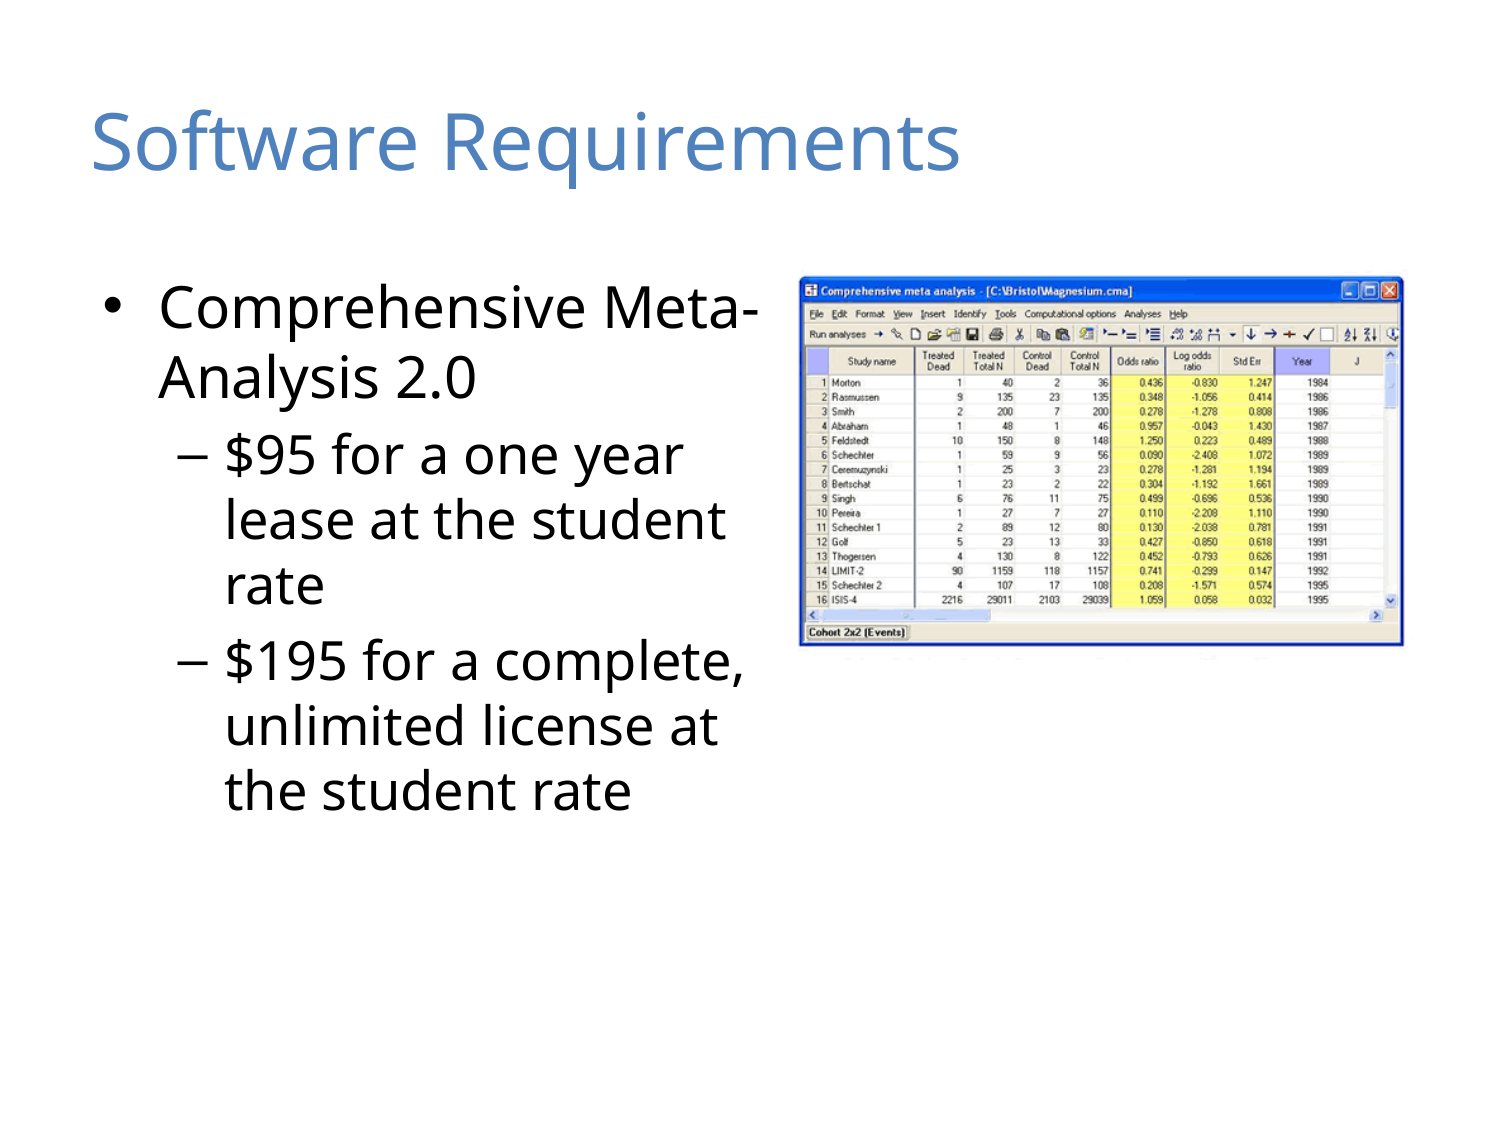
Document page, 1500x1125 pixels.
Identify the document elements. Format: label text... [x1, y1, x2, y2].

list Comprehensive Meta-Analysis 2.0 $95 for a one year lease at the student rate $195 for a complete, unlimited license at the student rate [87, 262, 803, 1005]
title Software Requirements [75, 45, 1425, 233]
picture [787, 259, 1423, 660]
